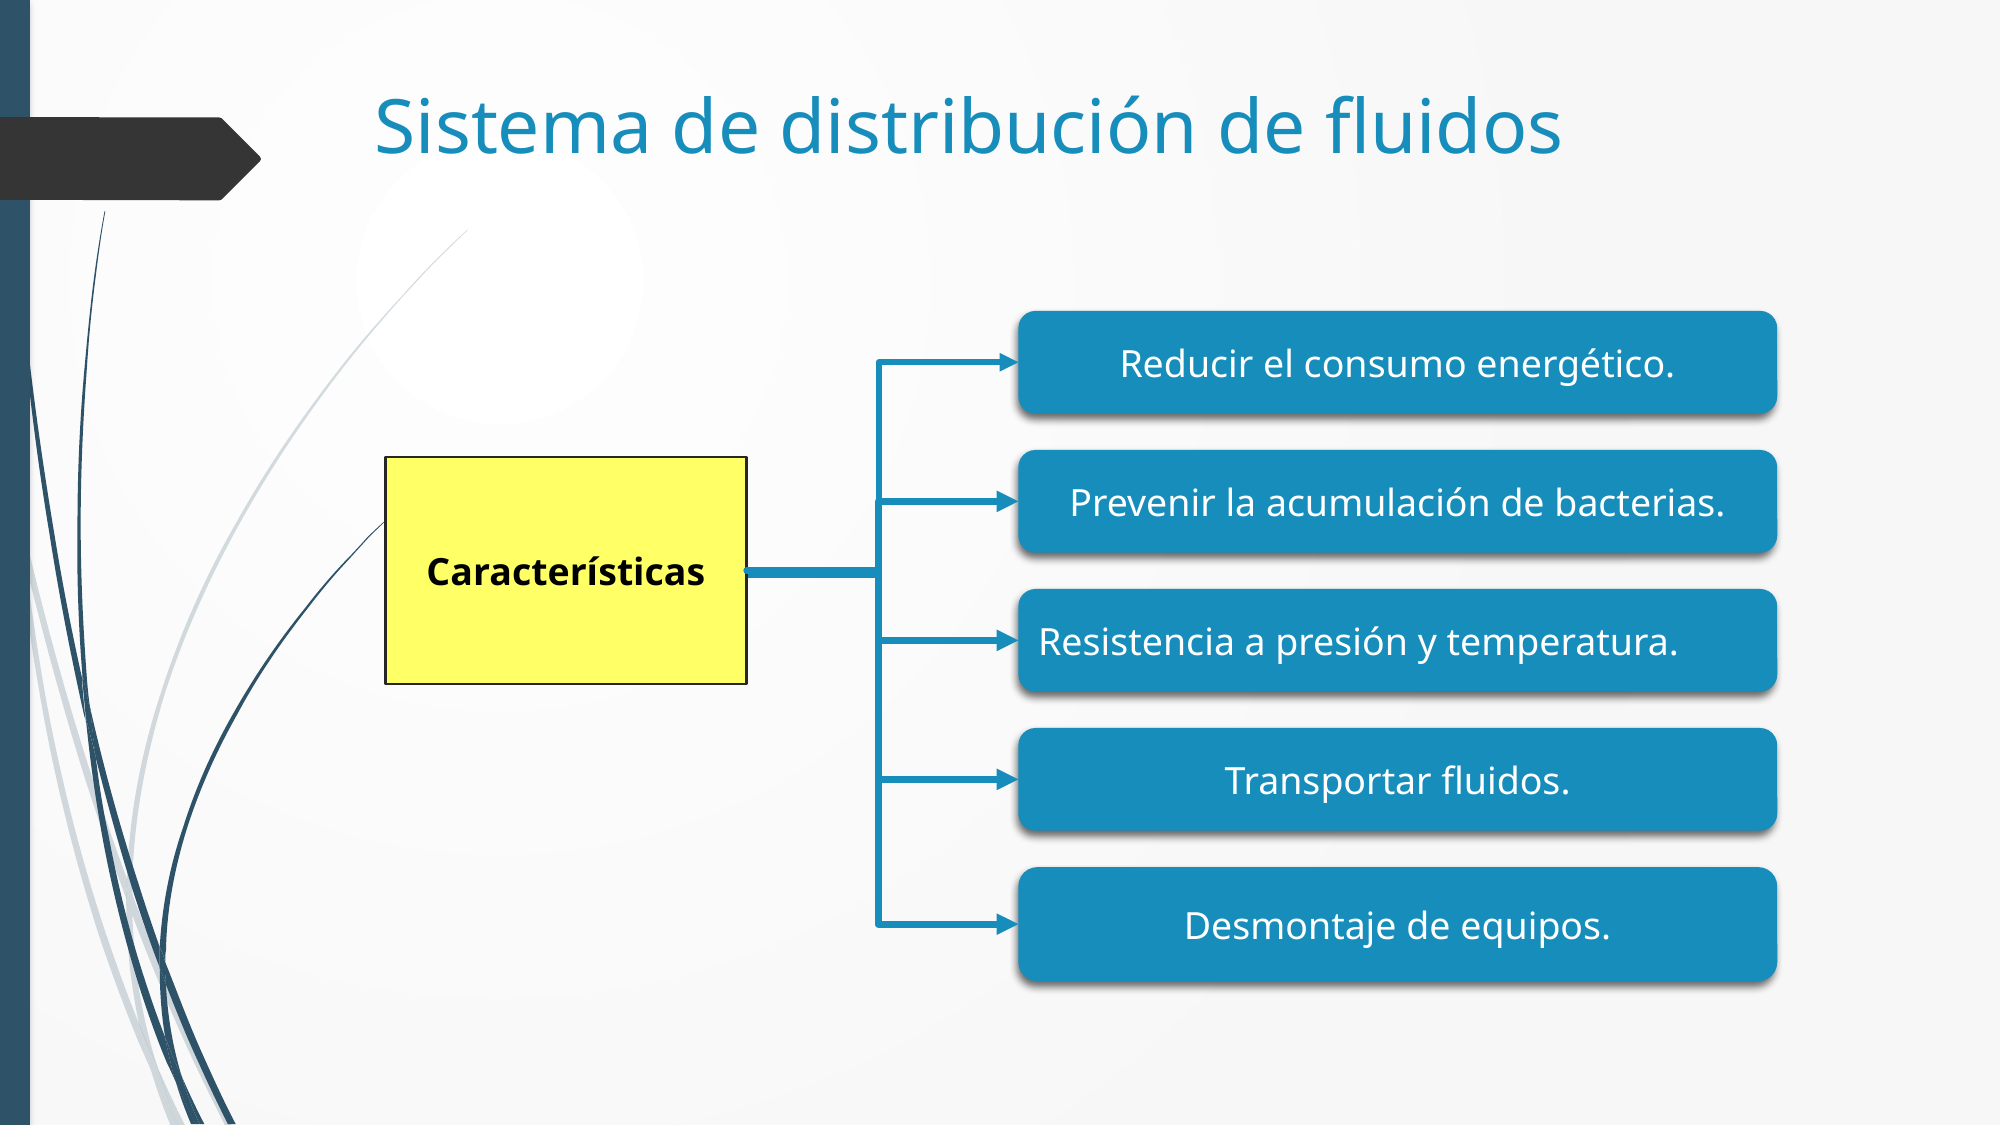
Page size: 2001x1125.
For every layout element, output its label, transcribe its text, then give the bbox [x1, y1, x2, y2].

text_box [746, 578, 1019, 925]
text_box Resistencia a presión y temperatura. [1024, 588, 1778, 692]
text_box Prevenir la acumulación de bacterias. [1023, 449, 1778, 553]
text_box Características [384, 456, 741, 685]
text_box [746, 361, 1019, 571]
title Sistema de distribución de fluidos [359, 70, 1822, 281]
text_box Reducir el consumo energético. [1018, 310, 1778, 414]
text_box Transportar fluidos. [1023, 727, 1778, 831]
text_box Desmontaje de equipos. [1018, 867, 1778, 982]
